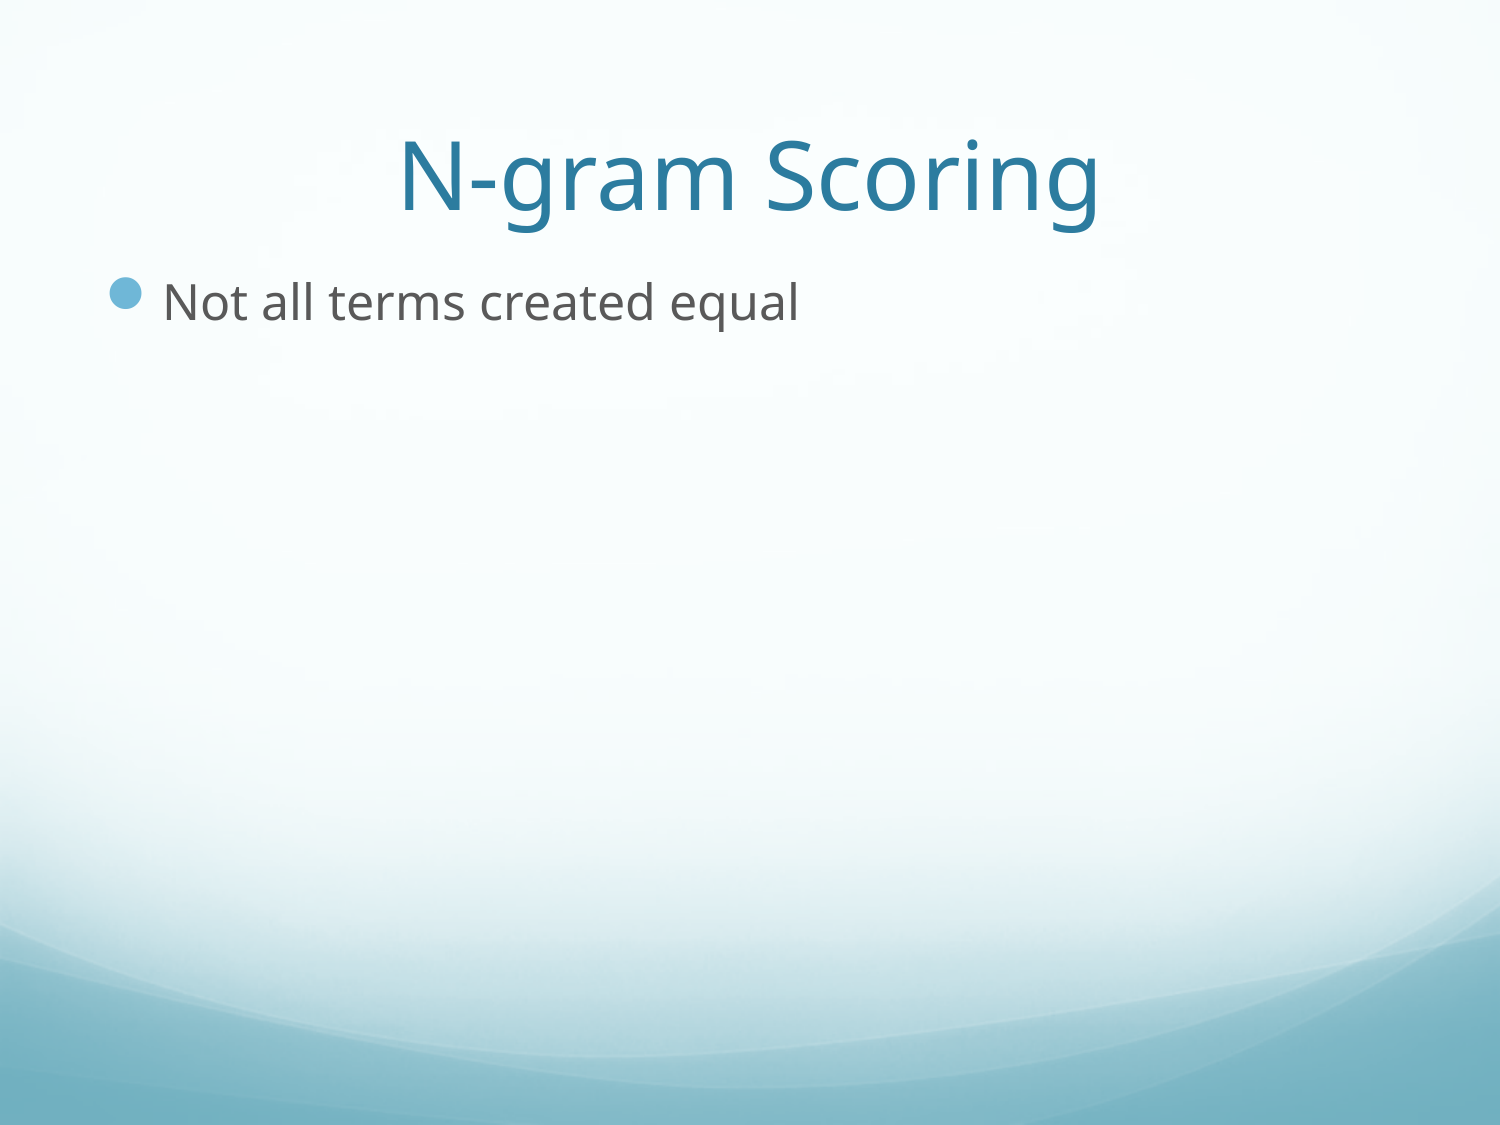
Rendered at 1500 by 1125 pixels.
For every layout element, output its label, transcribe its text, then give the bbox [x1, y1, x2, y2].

title N-gram Scoring [90, 17, 1410, 237]
list Not all terms created equal [90, 262, 1410, 975]
